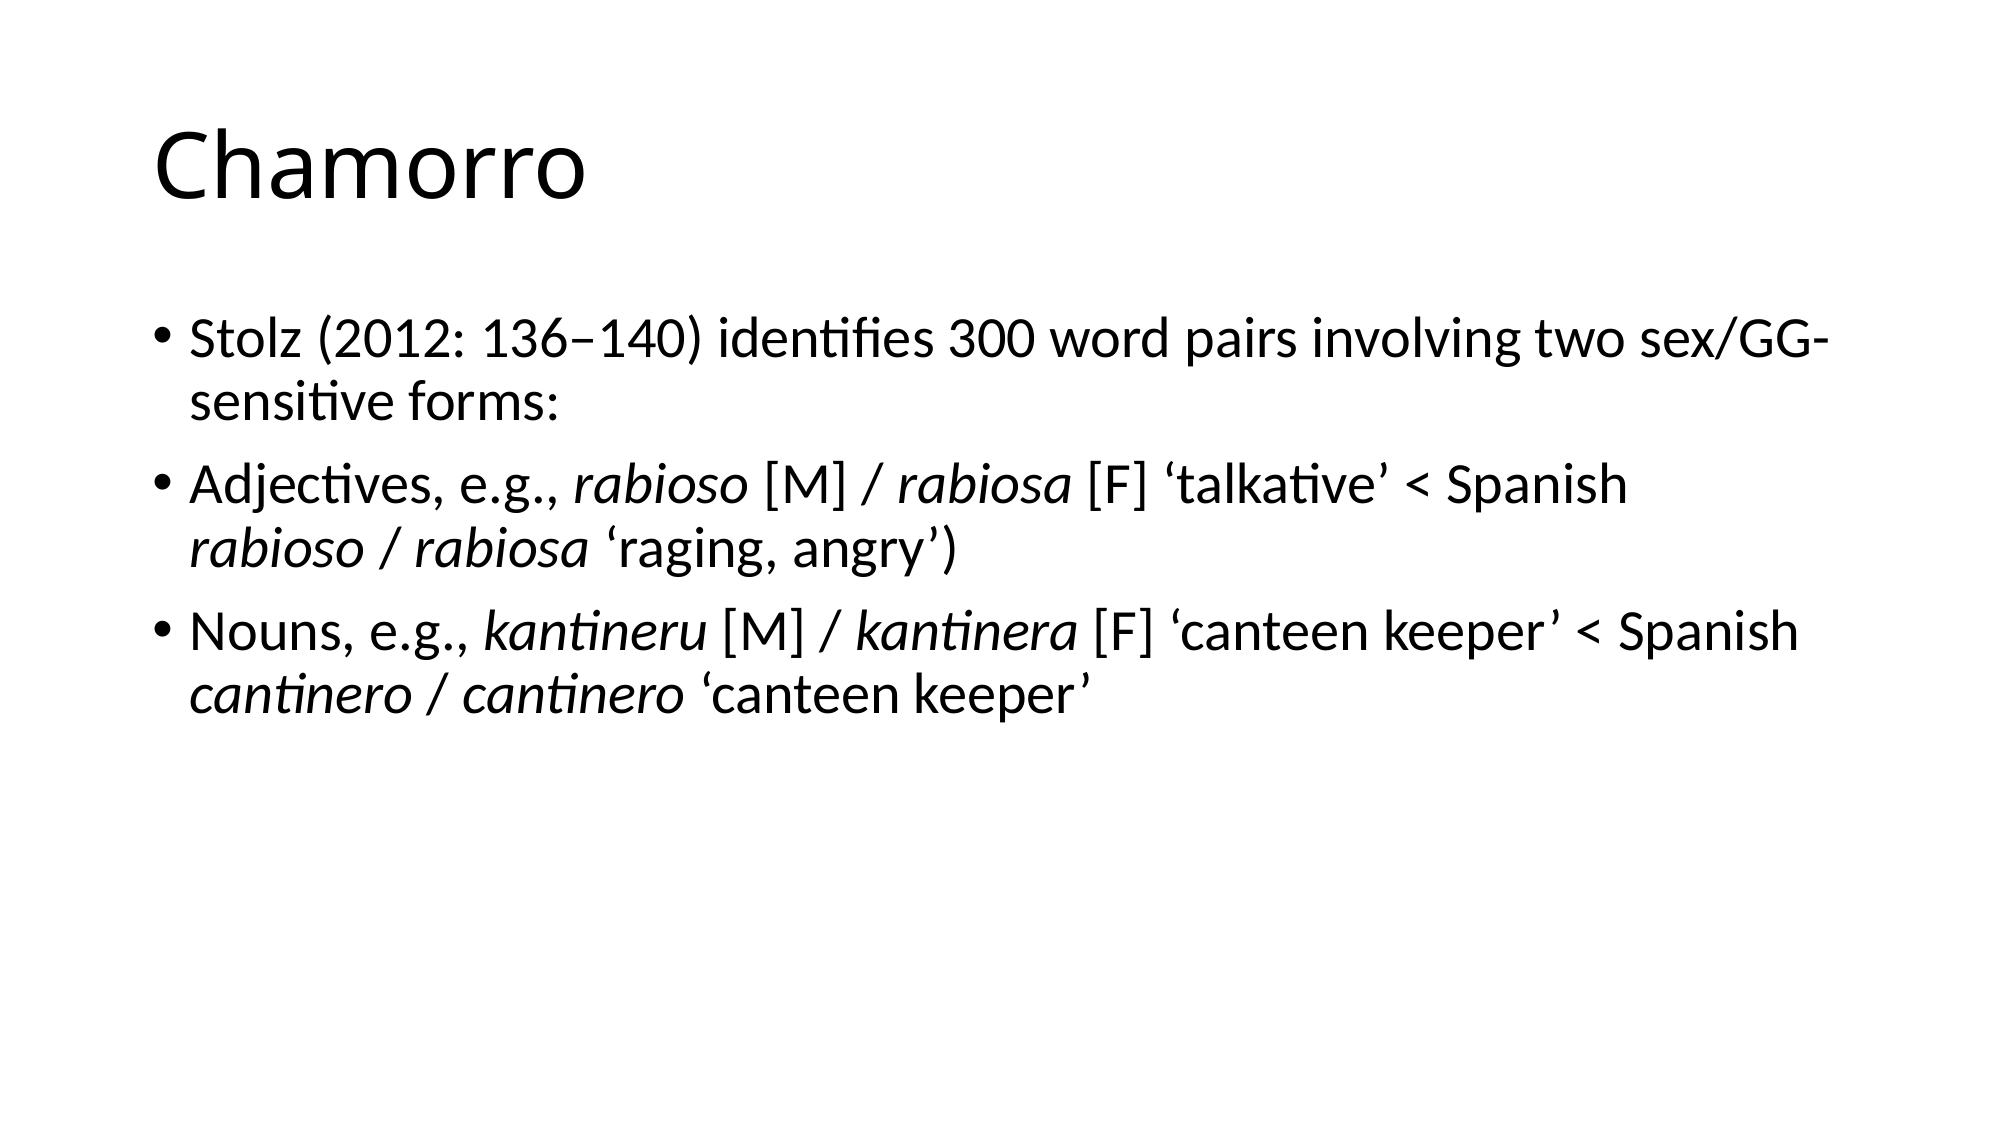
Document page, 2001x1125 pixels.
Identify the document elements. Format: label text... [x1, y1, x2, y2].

title Chamorro [137, 59, 1863, 278]
list Stolz (2012: 136–140) identifies 300 word pairs involving two sex/gg-sensitive forms: Adjectives, e.g., rabioso [m] / rabiosa [f] ‘talkative’ < Spanish rabioso / rabiosa ‘raging, angry’) Nouns, e.g., kantineru [m] / kantinera [f] ‘canteen keeper’ < Spanish cantinero / cantinero ‘canteen keeper’ [137, 299, 1863, 1014]
